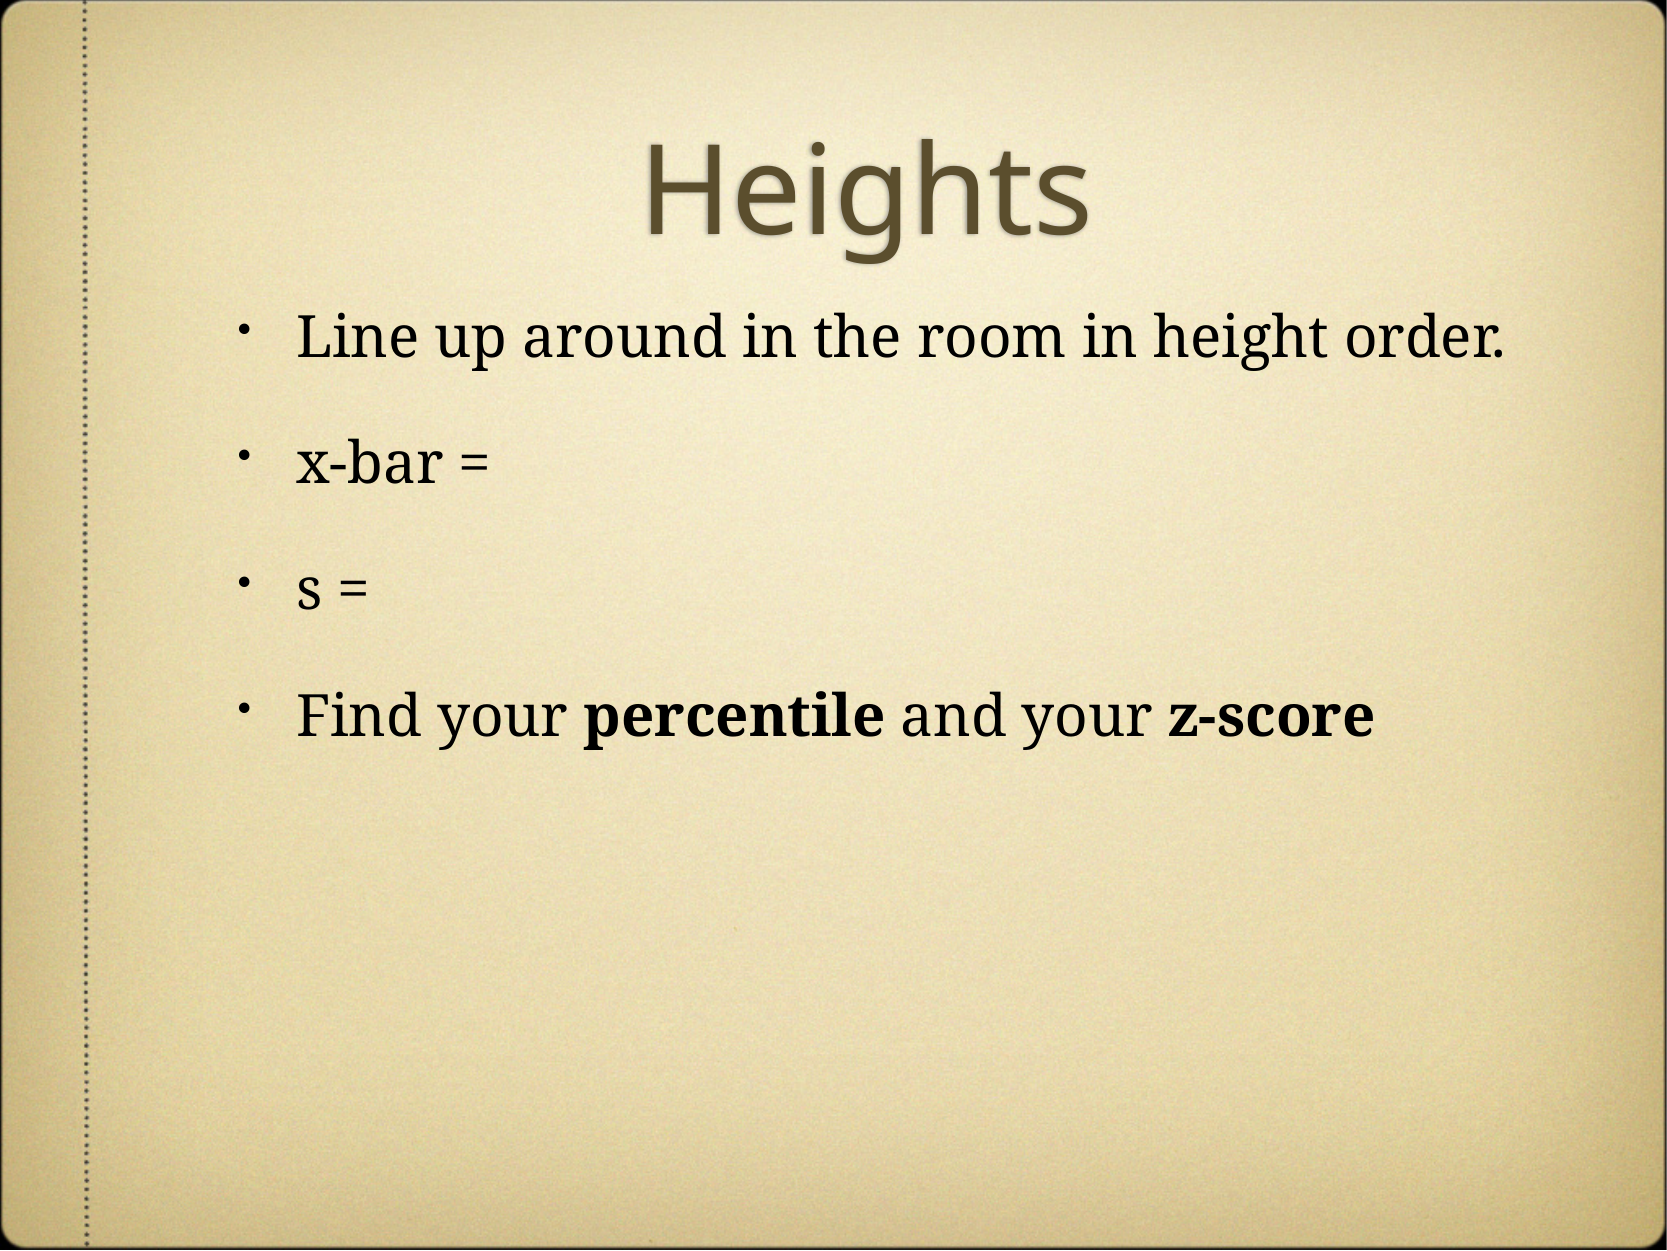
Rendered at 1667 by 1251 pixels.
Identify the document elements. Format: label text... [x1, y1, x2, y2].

list Line up around in the room in height order. x-bar = s = Find your percentile and your z-score [195, 200, 1538, 973]
picture [0, 0, 1667, 1250]
title Heights [195, 33, 1538, 200]
